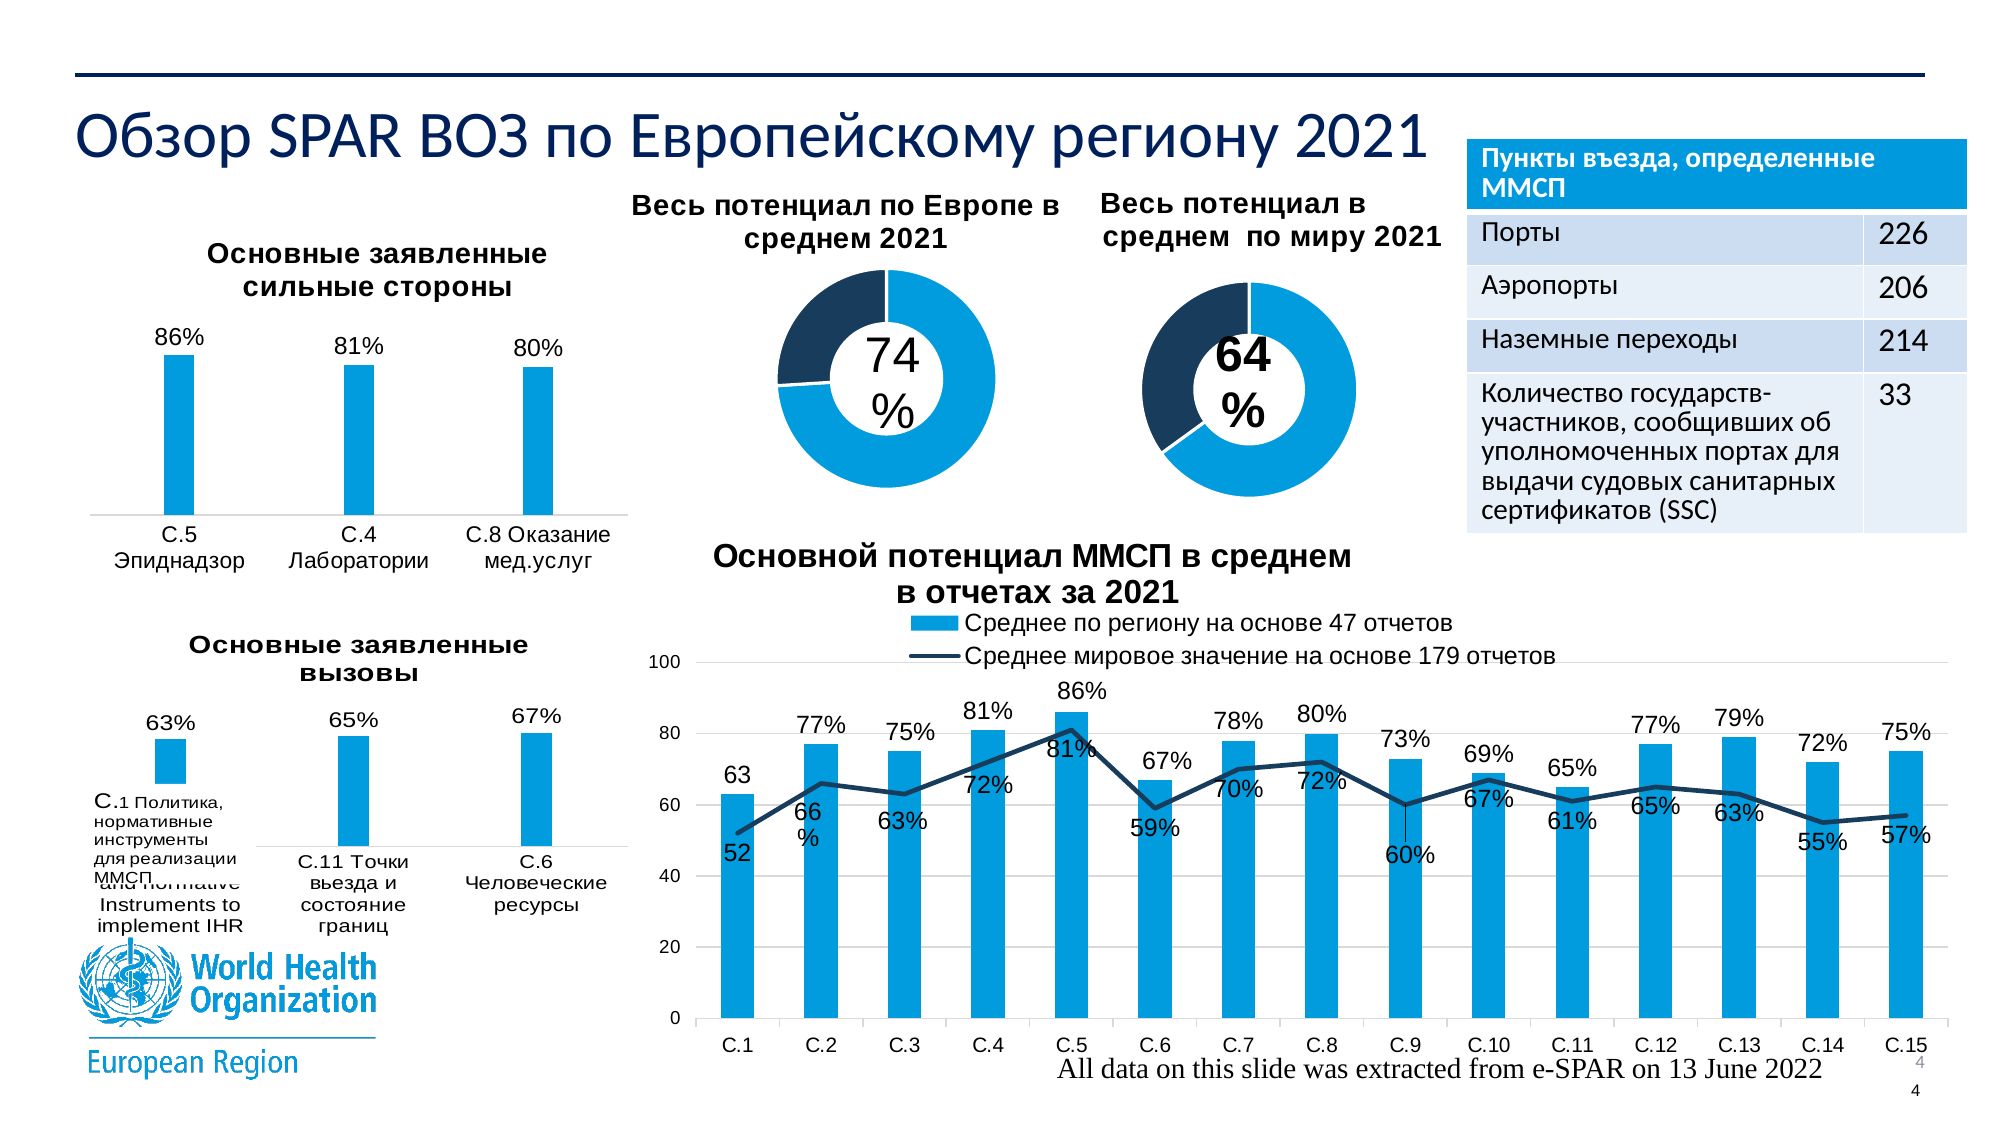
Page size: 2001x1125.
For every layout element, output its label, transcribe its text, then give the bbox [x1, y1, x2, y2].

table_cell 206 [1864, 266, 1967, 318]
picture [118, 955, 128, 968]
picture [133, 955, 139, 964]
picture [90, 961, 99, 997]
table_cell Аэропорты [1530, 266, 1863, 318]
picture [152, 969, 157, 978]
picture [162, 959, 171, 995]
table_header Пункты въезда, определенные ММСП [1467, 139, 1967, 209]
table_cell Порты [1530, 215, 1863, 265]
table_cell 33 [1864, 374, 1967, 533]
picture [148, 981, 157, 995]
picture [118, 992, 126, 998]
table_cell 214 [1864, 320, 1967, 372]
picture [68, 922, 386, 1094]
title Обзор SPAR ВОЗ по Европейскому региону 2021 [75, 100, 1925, 266]
picture [104, 959, 120, 978]
picture [153, 957, 164, 978]
chart [78, 163, 1950, 1125]
table_cell Наземные переходы [1530, 320, 1863, 372]
picture [133, 946, 148, 953]
table_cell 226 [1864, 215, 1967, 265]
picture [108, 946, 128, 957]
picture [100, 992, 108, 1001]
picture [153, 981, 164, 1001]
picture [114, 998, 129, 1005]
picture [97, 957, 108, 978]
picture [105, 1002, 156, 1018]
table_cell Количество государств-участников, сообщивших об уполномоченных портах для выдачи судовых санитарных сертификатов (SSC) [1467, 374, 1863, 527]
picture [144, 981, 150, 990]
